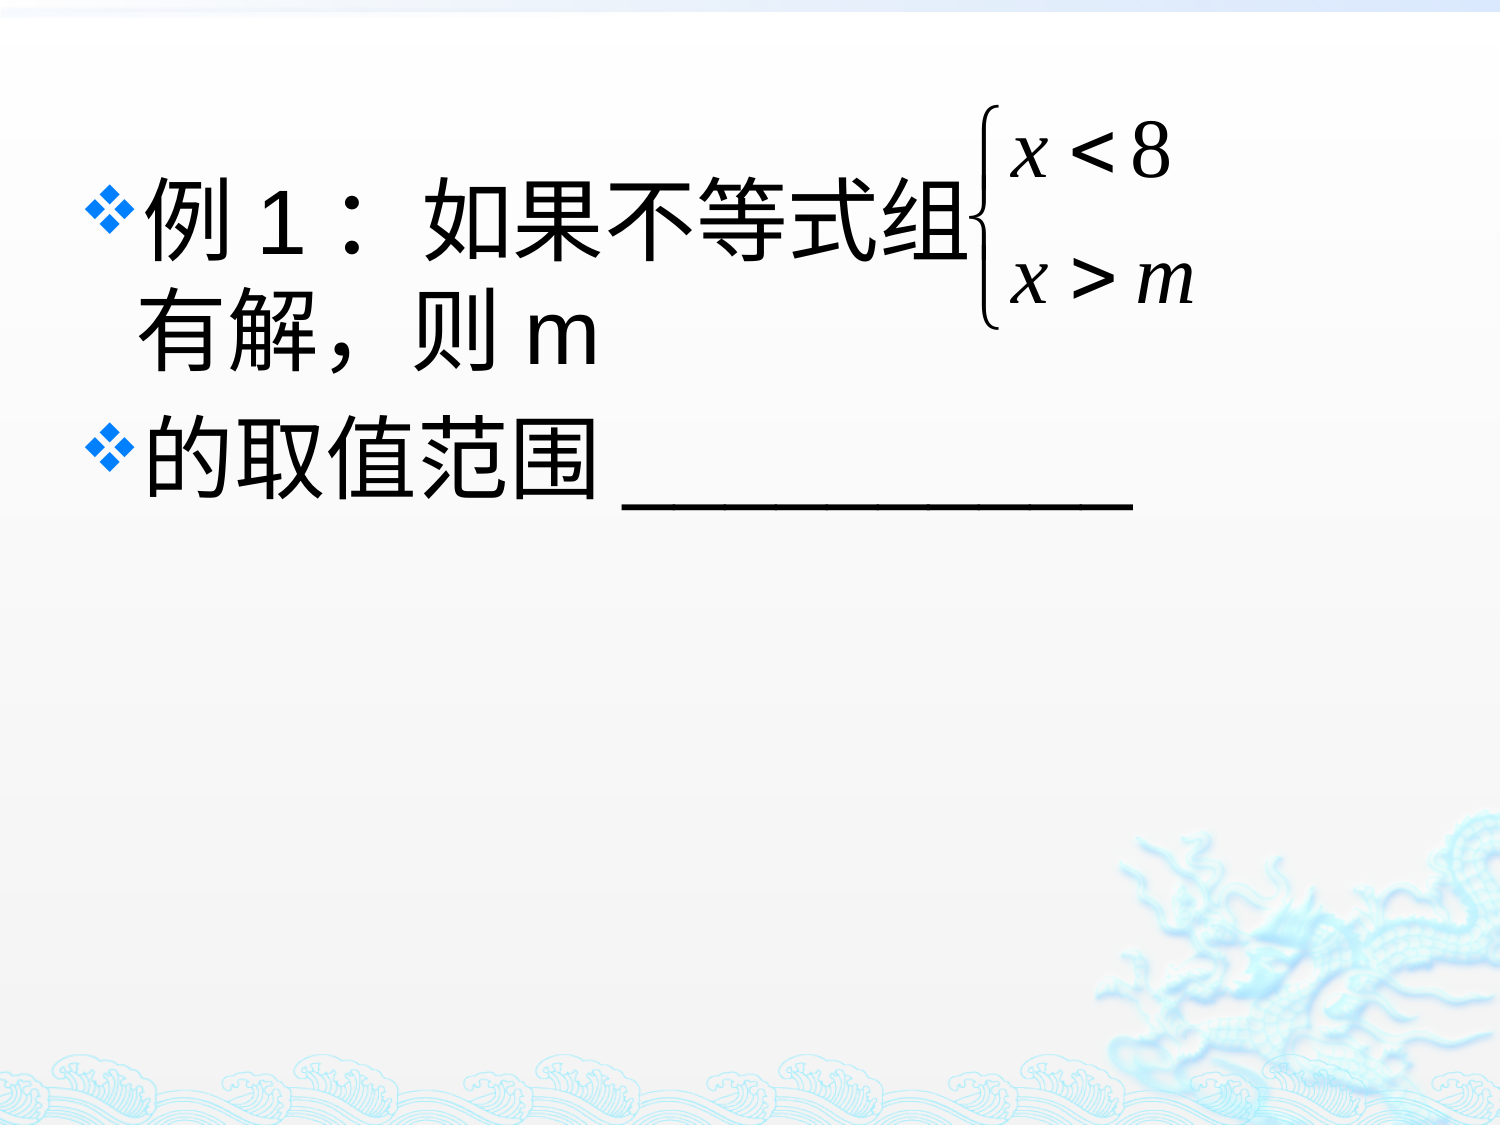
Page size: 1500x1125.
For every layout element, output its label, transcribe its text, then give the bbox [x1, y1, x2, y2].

text_box 例1：如果不等式组 有解，则m 的取值范围__________ [64, 155, 1332, 519]
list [950, 90, 1212, 345]
